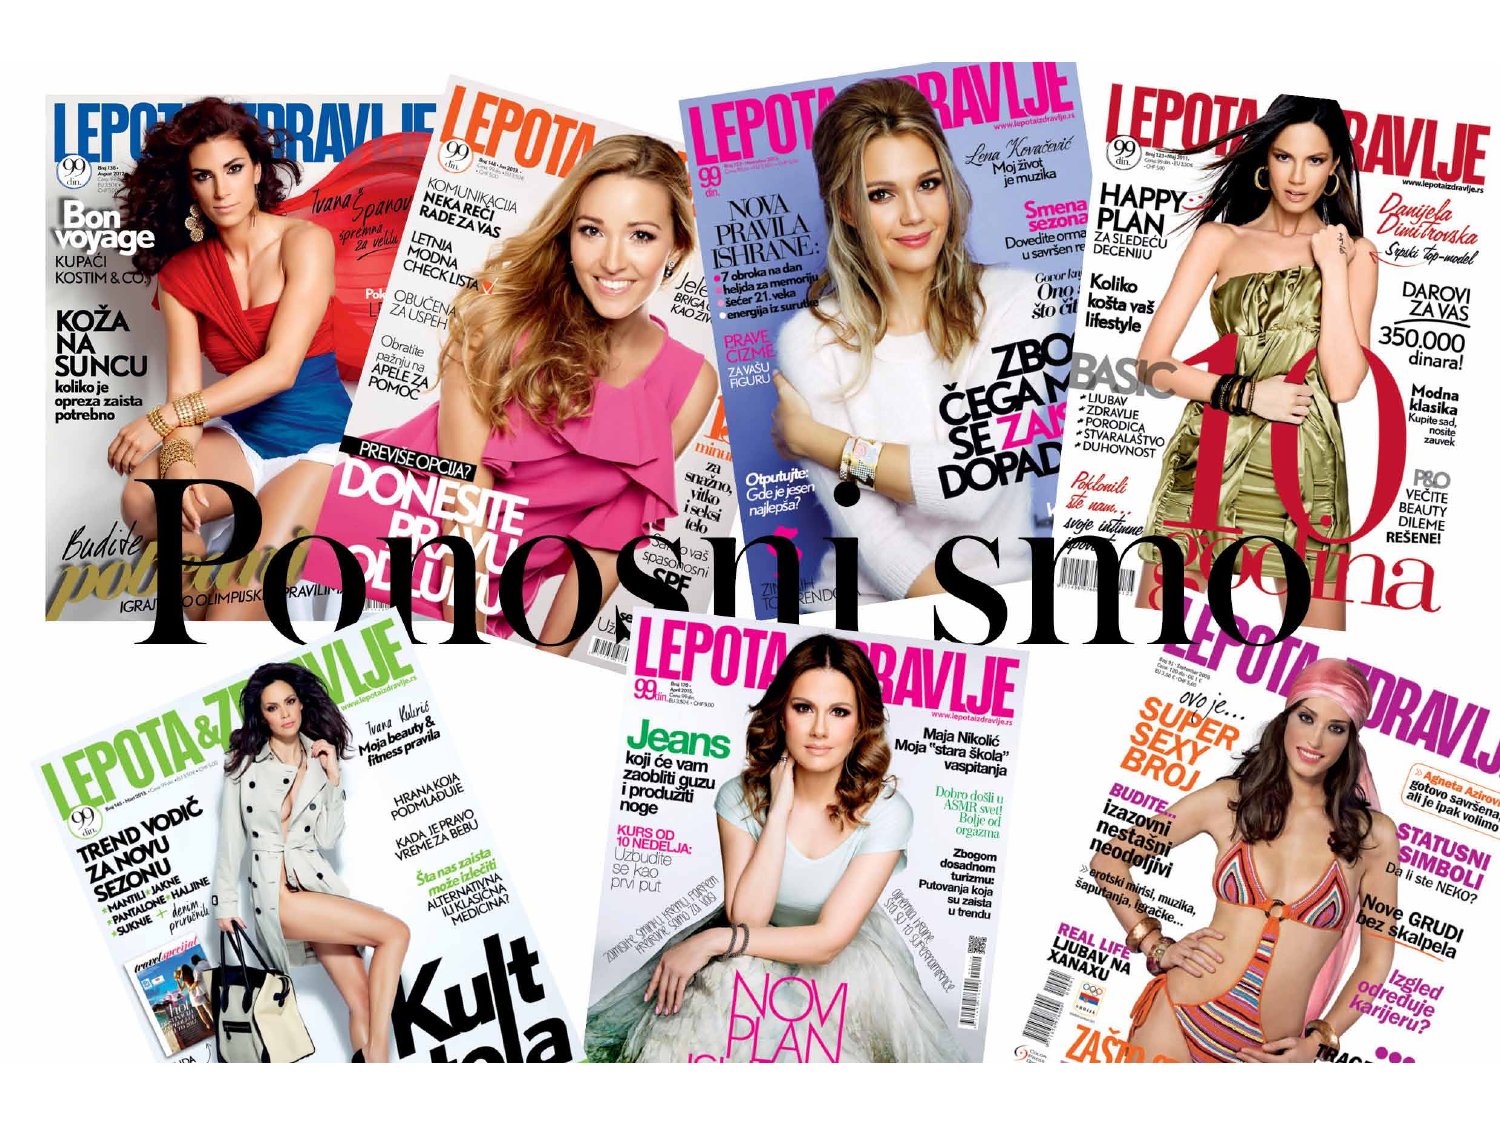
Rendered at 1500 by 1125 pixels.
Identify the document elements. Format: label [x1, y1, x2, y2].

picture [0, 62, 1500, 1063]
